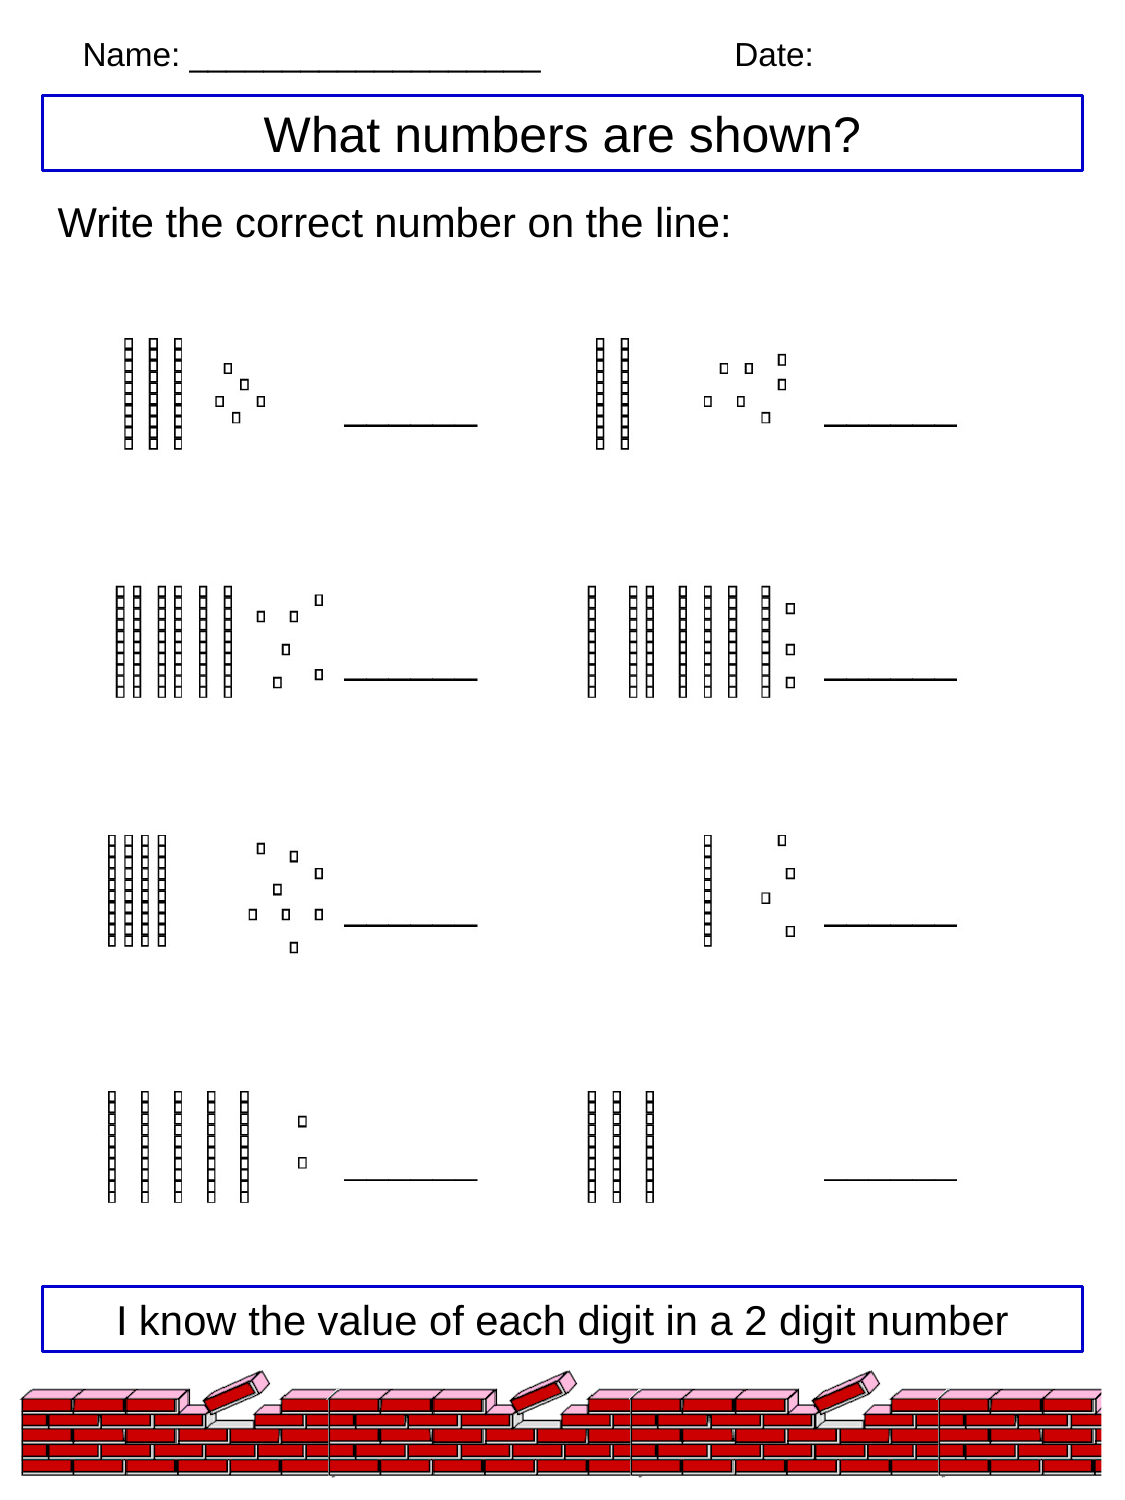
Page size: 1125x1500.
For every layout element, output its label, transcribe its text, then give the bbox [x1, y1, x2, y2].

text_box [18, 1363, 1102, 1479]
text_box What numbers are shown? [42, 95, 1083, 171]
text_box I know the value of each digit in a 2 digit number [42, 1286, 1083, 1352]
text_box Write the correct number on the line: [42, 188, 1083, 253]
picture [89, 277, 1000, 1259]
text_box Name: ___________________ Date: [67, 5, 1060, 81]
